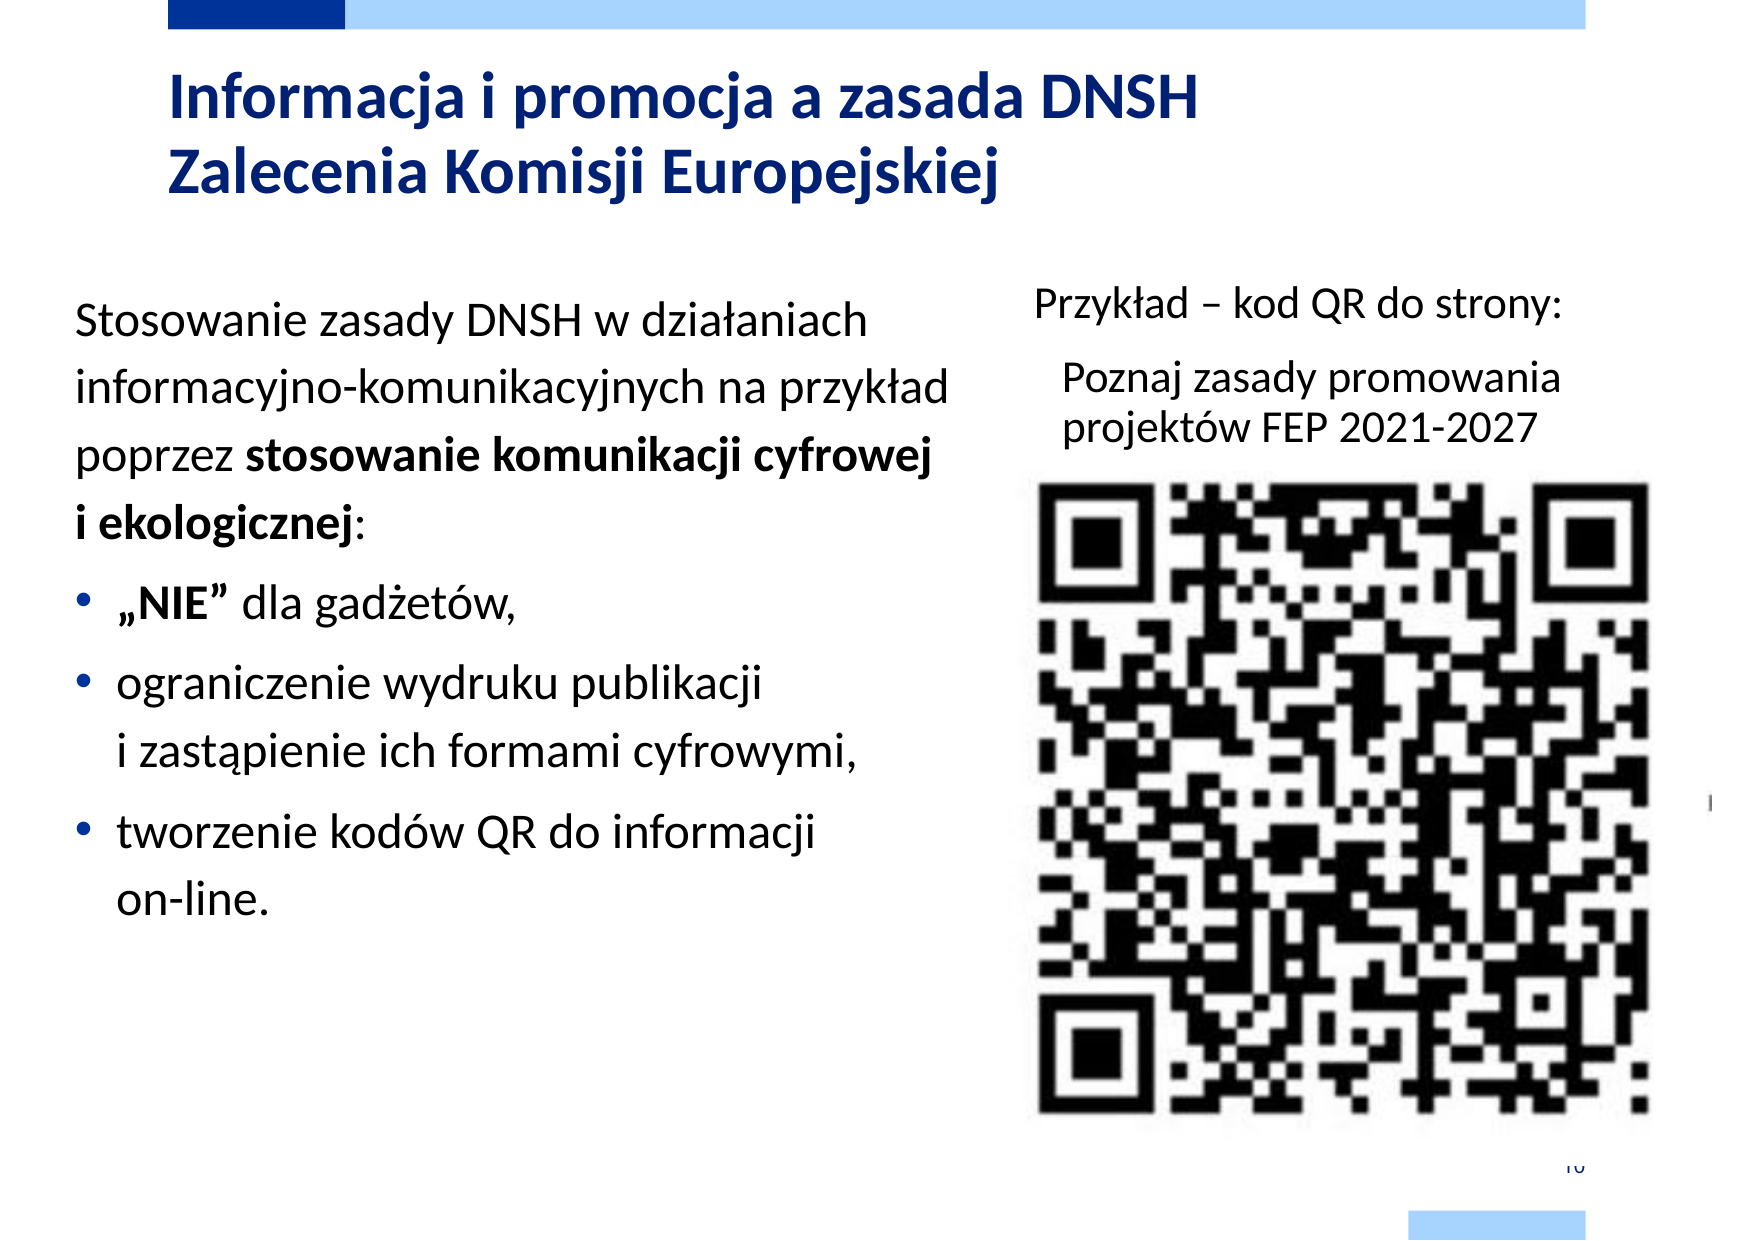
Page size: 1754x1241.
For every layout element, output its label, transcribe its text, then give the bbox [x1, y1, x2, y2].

slide_number 10 [1408, 1166, 1586, 1182]
list Stosowanie zasady DNSH w działaniach informacyjno-komunikacyjnych na przykład poprzez stosowanie komunikacji cyfrowej i ekologicznej: „NIE” dla gadżetów, ograniczenie wydruku publikacji i zastąpienie ich formami cyfrowymi, tworzenie kodów QR do informacji on-line. [74, 278, 975, 951]
title Informacja i promocja a zasada DNSH Zalecenia Komisji Europejskiej [168, 56, 1586, 234]
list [991, 453, 1712, 1166]
list Przykład – kod QR do strony: Poznaj zasady promowania projektów FEP 2021-2027 [1018, 278, 1712, 453]
